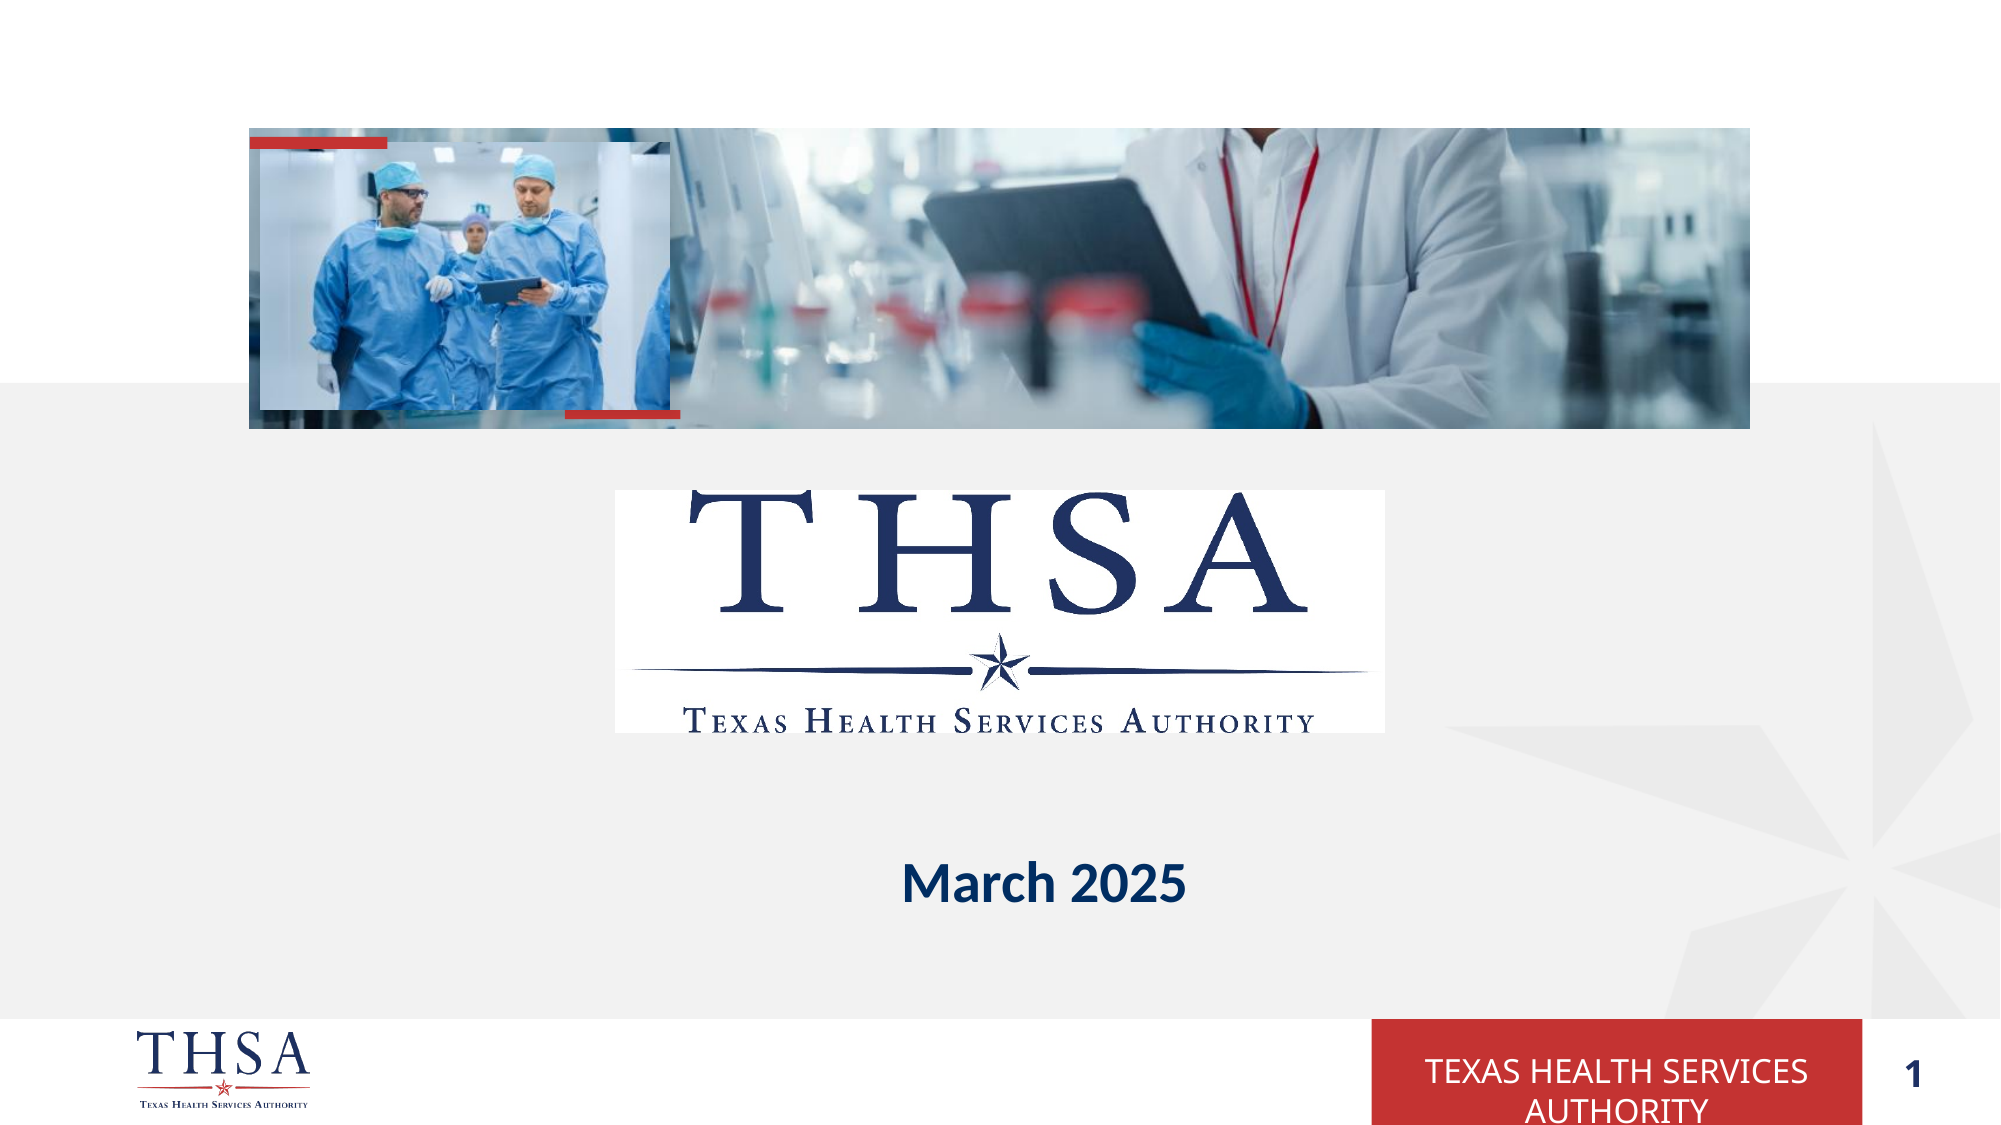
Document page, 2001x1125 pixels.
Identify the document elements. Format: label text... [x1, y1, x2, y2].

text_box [249, 128, 1750, 429]
picture [615, 490, 1385, 733]
text_box March 2025 [89, 769, 2000, 1034]
picture [137, 1034, 310, 1108]
